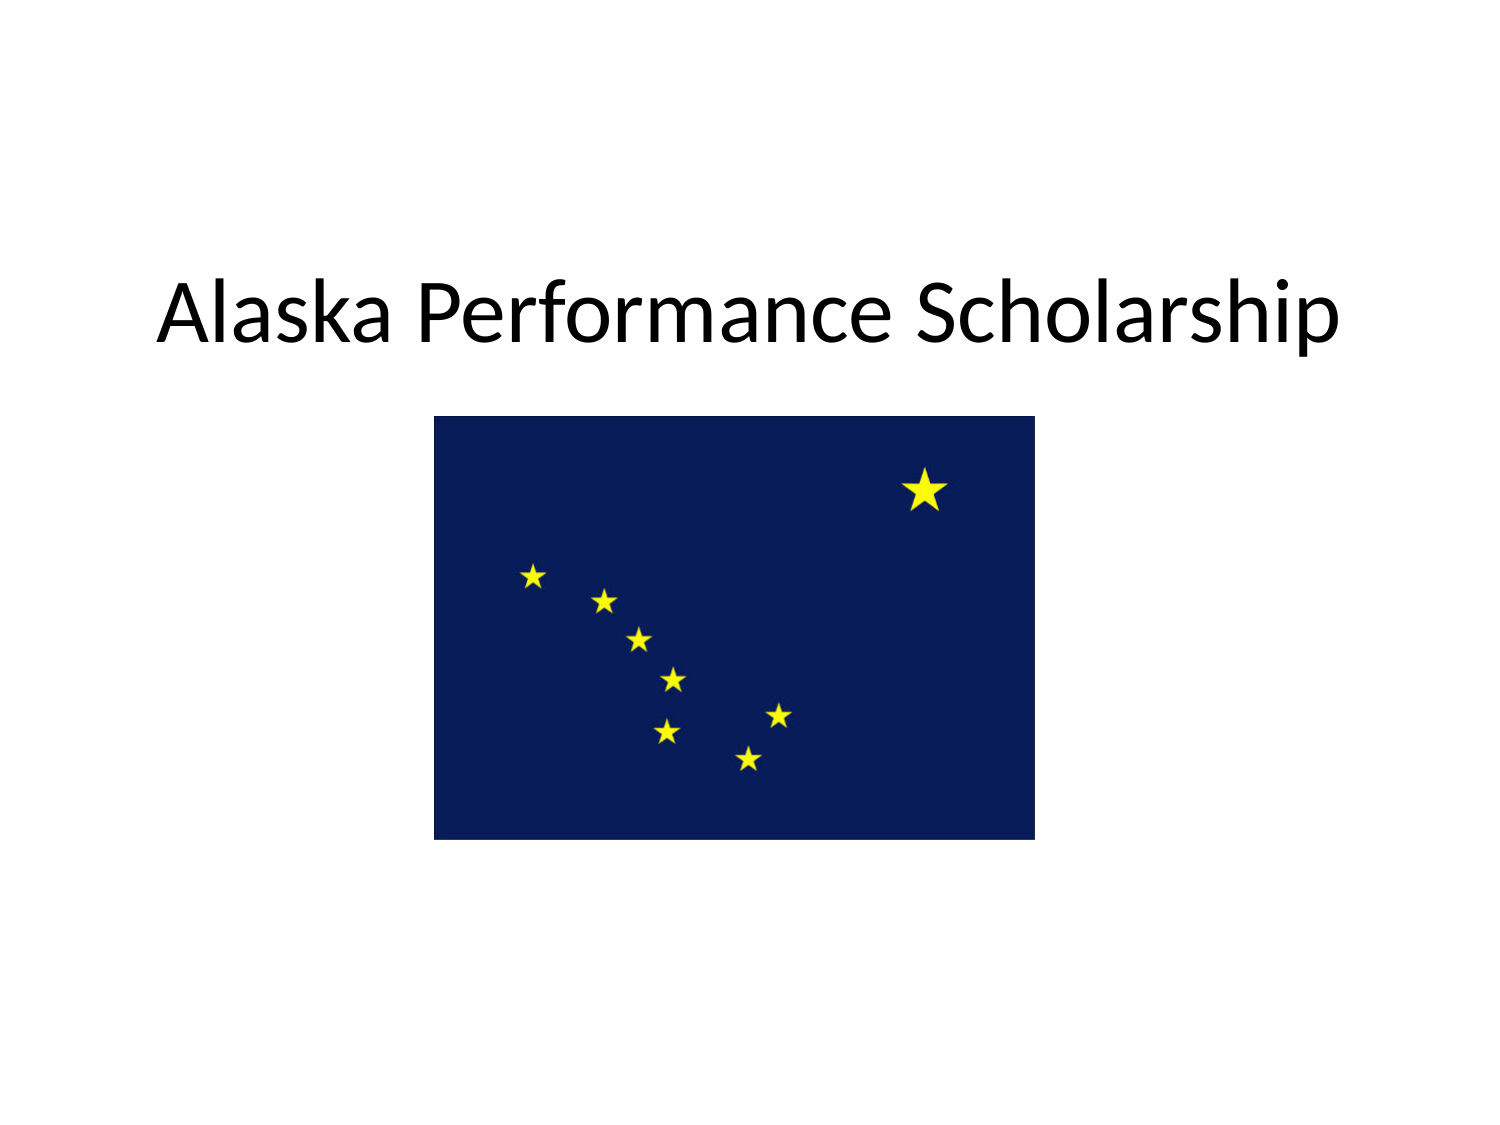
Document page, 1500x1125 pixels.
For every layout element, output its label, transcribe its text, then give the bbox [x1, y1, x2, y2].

subtitle What is it? How can I qualify? [225, 637, 1275, 925]
title Alaska Performance Scholarship [112, 137, 1388, 475]
picture [434, 416, 1036, 840]
